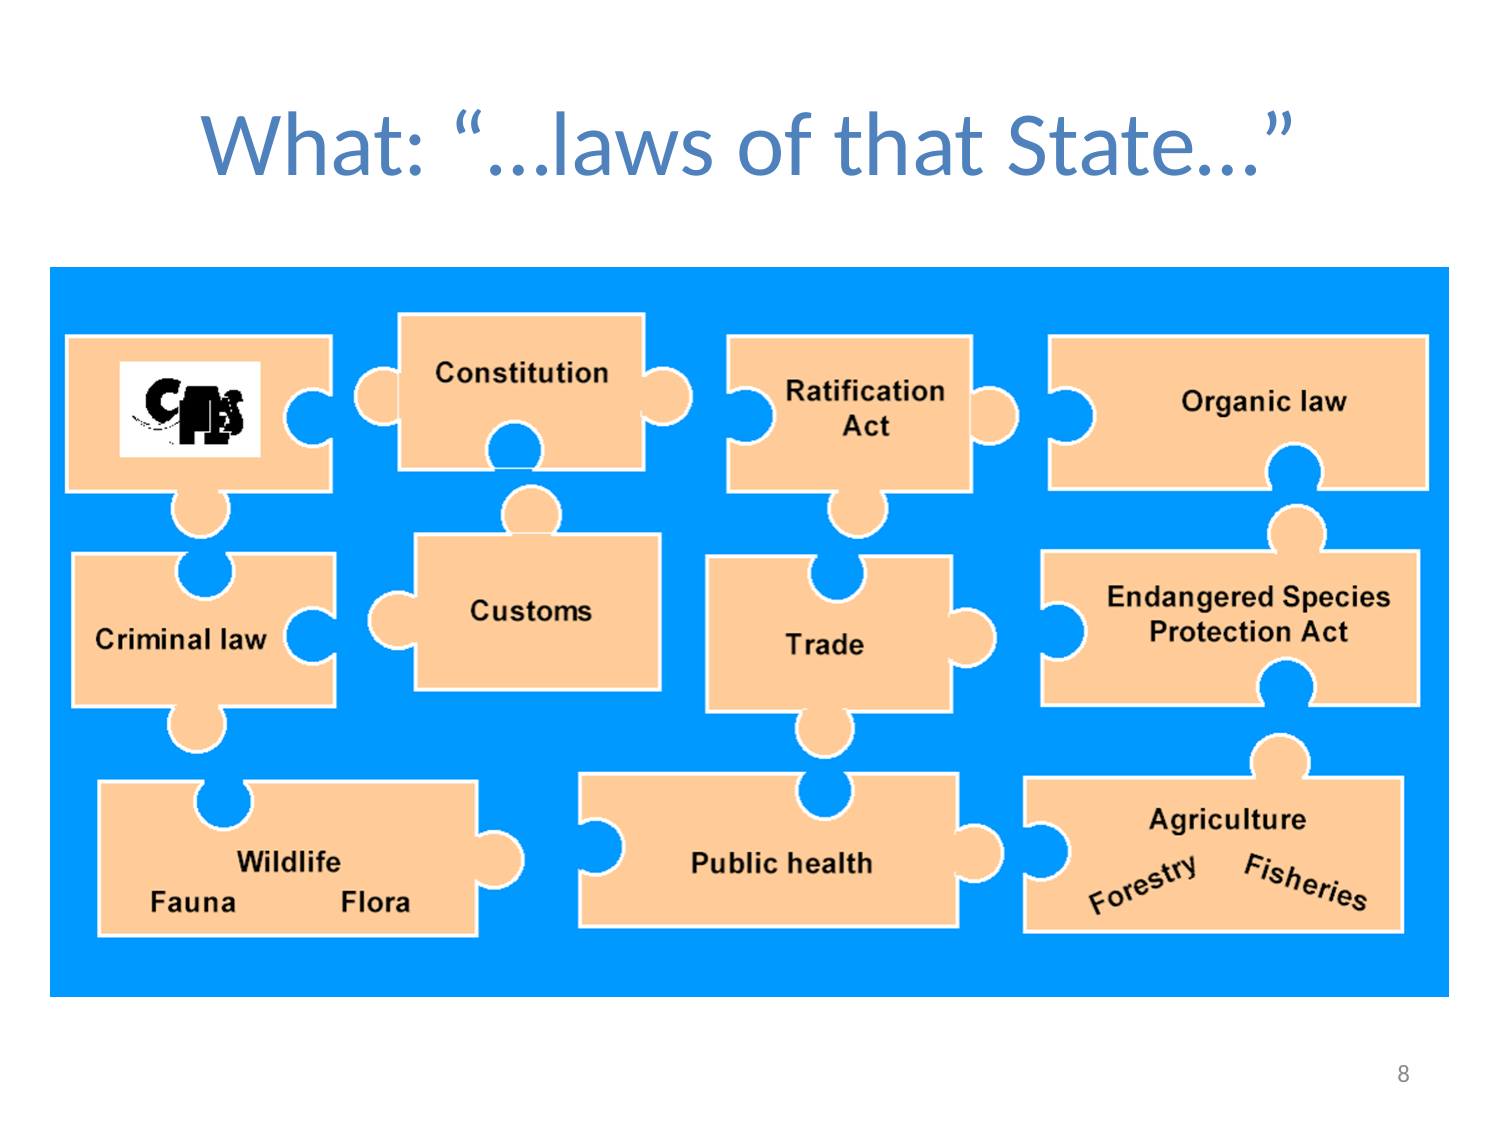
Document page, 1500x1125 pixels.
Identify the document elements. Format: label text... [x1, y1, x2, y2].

title What: “…laws of that State…” [75, 45, 1425, 233]
slide_number 8 [1074, 1042, 1425, 1103]
picture [50, 266, 1450, 998]
